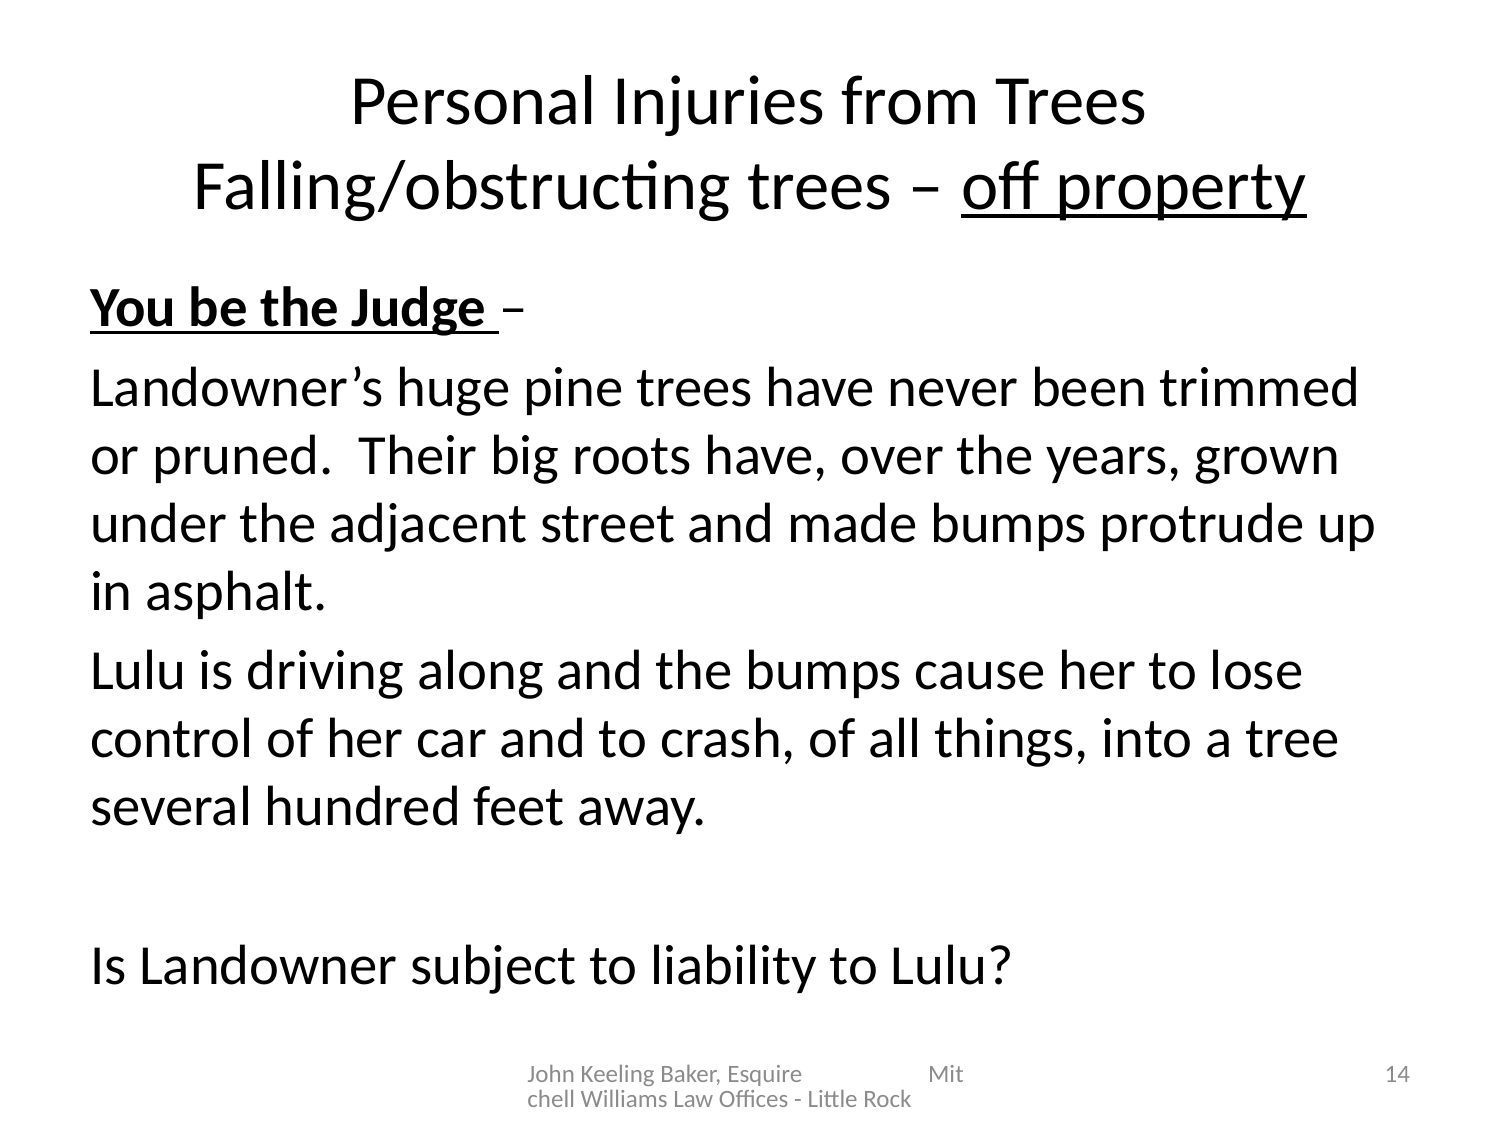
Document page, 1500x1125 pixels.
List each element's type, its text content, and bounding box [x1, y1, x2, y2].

title Personal Injuries from Trees Falling/obstructing trees – off property [75, 45, 1425, 233]
footer John Keeling Baker, Esquire Mitchell Williams Law Offices - Little Rock [512, 1042, 988, 1103]
slide_number 14 [1074, 1042, 1425, 1103]
list You be the Judge – Landowner’s huge pine trees have never been trimmed or pruned. Their big roots have, over the years, grown under the adjacent street and made bumps protrude up in asphalt. Lulu is driving along and the bumps cause her to lose control of her car and to crash, of all things, into a tree several hundred feet away. Is Landowner subject to liability to Lulu? [75, 262, 1425, 1005]
